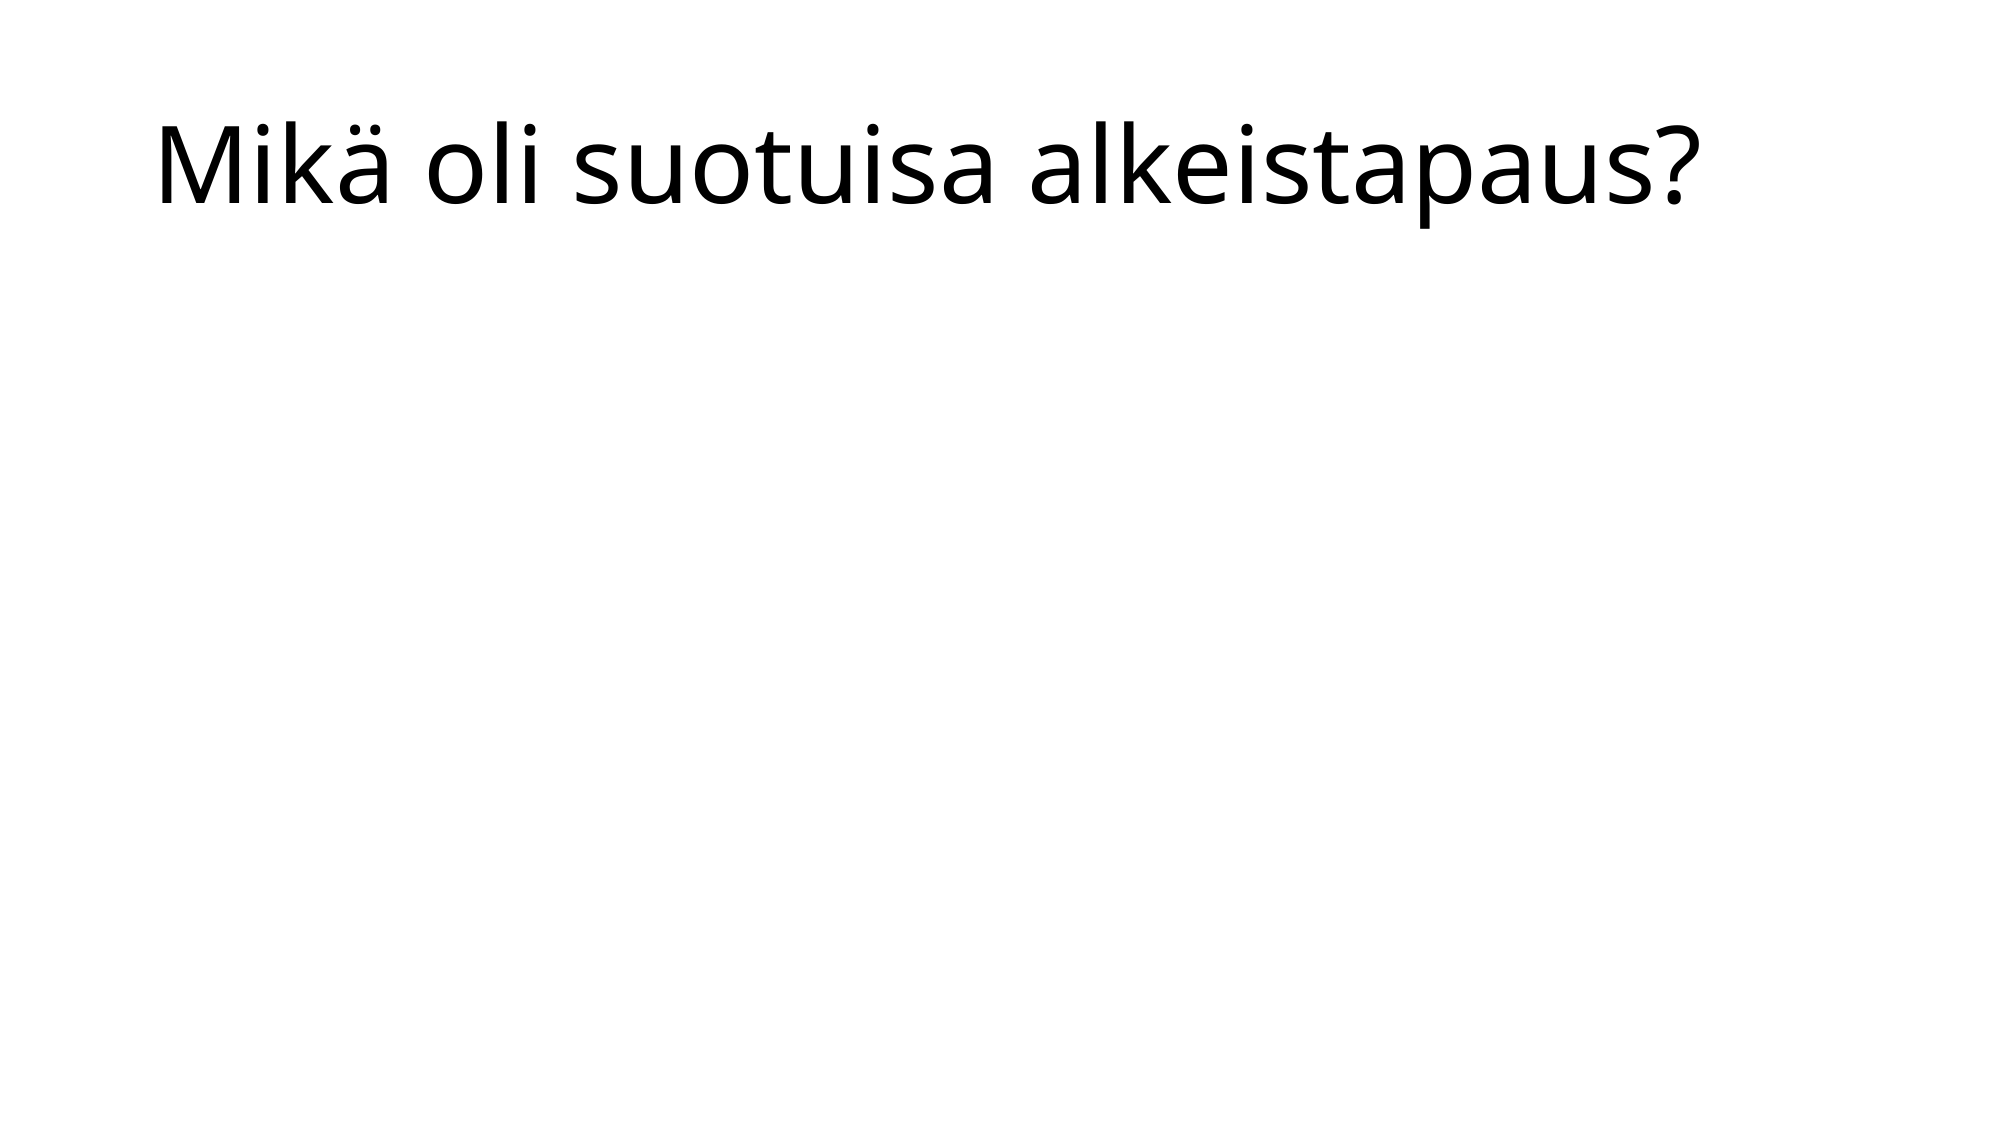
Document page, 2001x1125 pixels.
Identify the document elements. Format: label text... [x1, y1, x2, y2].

title Mikä oli suotuisa alkeistapaus? [137, 59, 1863, 278]
